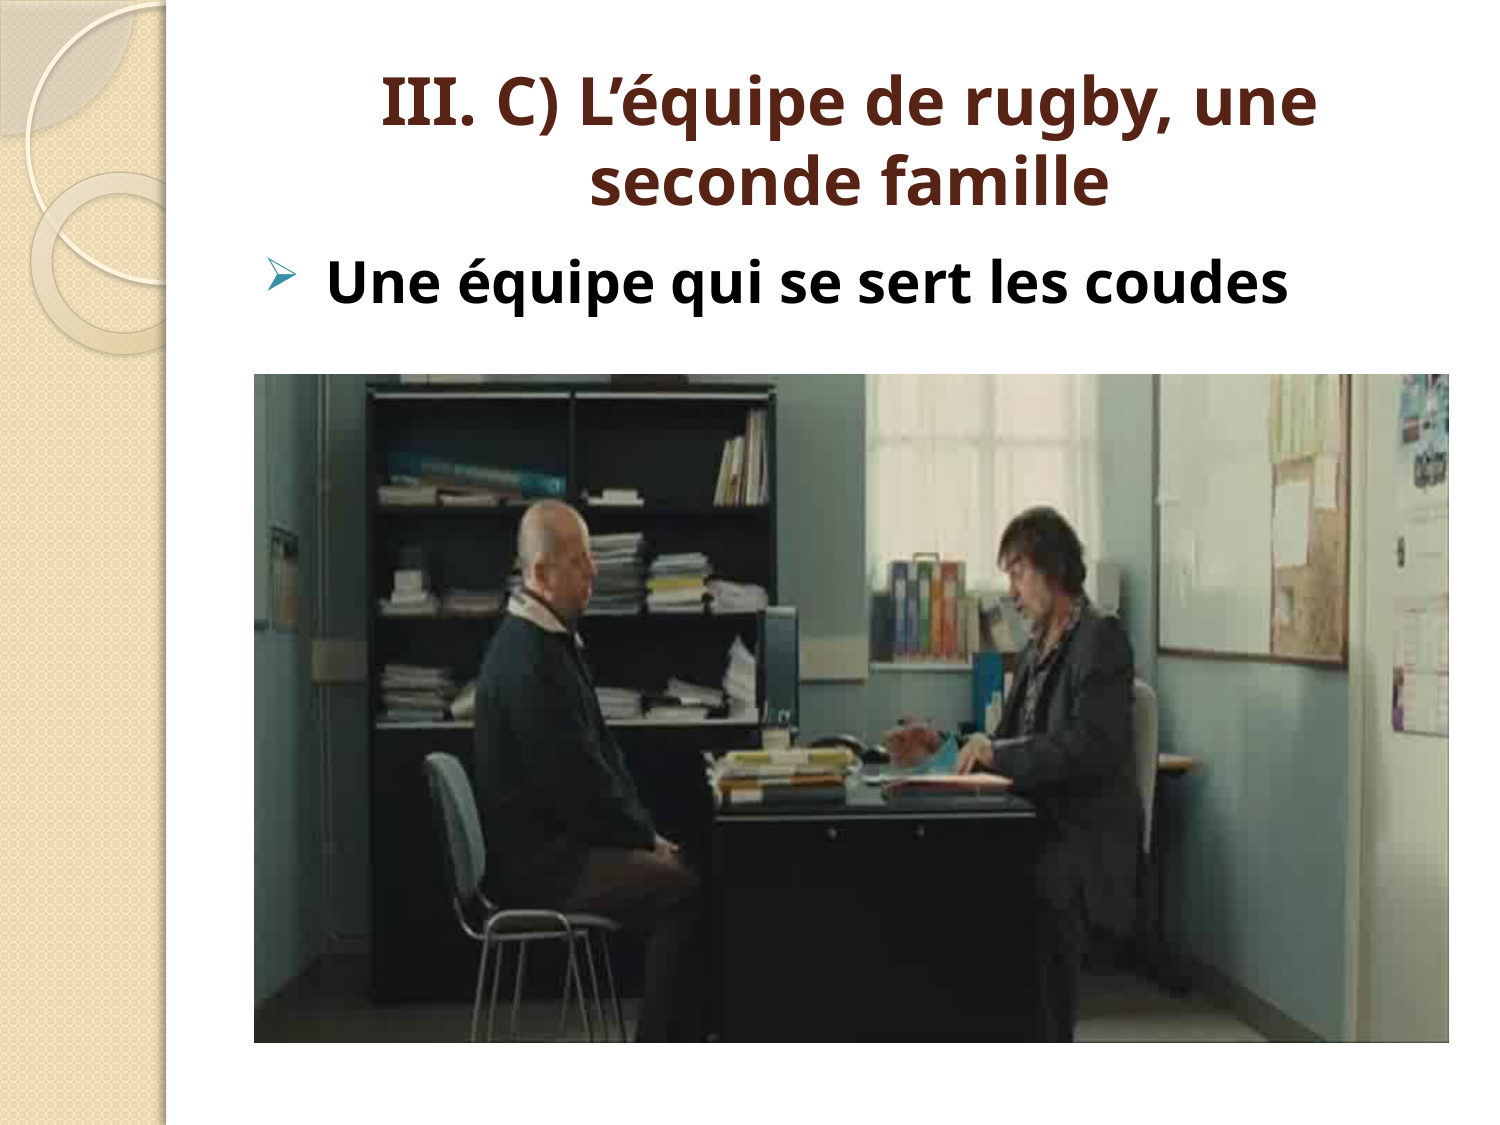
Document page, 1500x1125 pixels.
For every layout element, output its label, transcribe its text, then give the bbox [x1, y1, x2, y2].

title III. C) L’équipe de rugby, une seconde famille [235, 45, 1466, 233]
list Une équipe qui se sert les coudes [235, 237, 1466, 1025]
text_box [253, 373, 1450, 1045]
